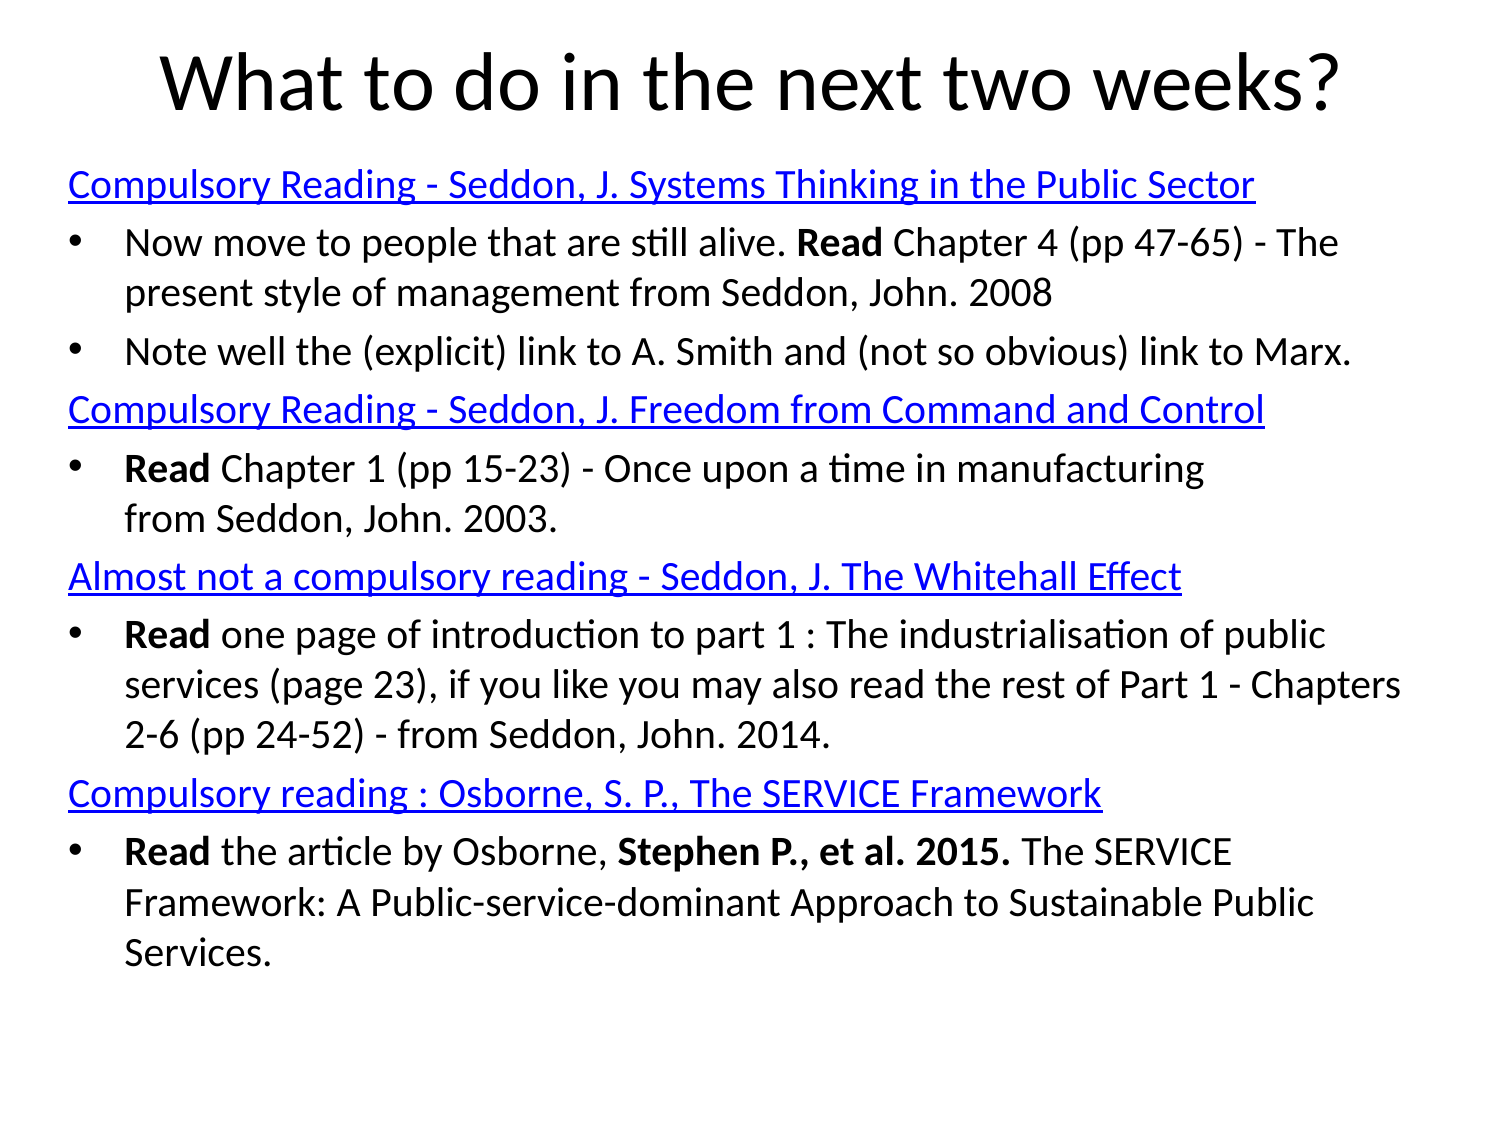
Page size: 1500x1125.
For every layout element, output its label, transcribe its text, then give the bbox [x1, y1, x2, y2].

list Compulsory Reading - Seddon, J. Systems Thinking in the Public Sector Now move to people that are still alive. Read Chapter 4 (pp 47-65) - The present style of management from Seddon, John. 2008 Note well the (explicit) link to A. Smith and (not so obvious) link to Marx. Compulsory Reading - Seddon, J. Freedom from Command and Control Read Chapter 1 (pp 15-23) - Once upon a time in manufacturing from Seddon, John. 2003. Almost not a compulsory reading - Seddon, J. The Whitehall Effect Read one page of introduction to part 1 : The industrialisation of public services (page 23), if you like you may also read the rest of Part 1 - Chapters 2-6 (pp 24-52) - from Seddon, John. 2014. Compulsory reading : Osborne, S. P., The SERVICE Framework Read the article by Osborne, Stephen P., et al. 2015. The SERVICE Framework: A Public-service-dominant Approach to Sustainable Public Services. [53, 149, 1447, 1059]
title What to do in the next two weeks? [76, 19, 1427, 135]
